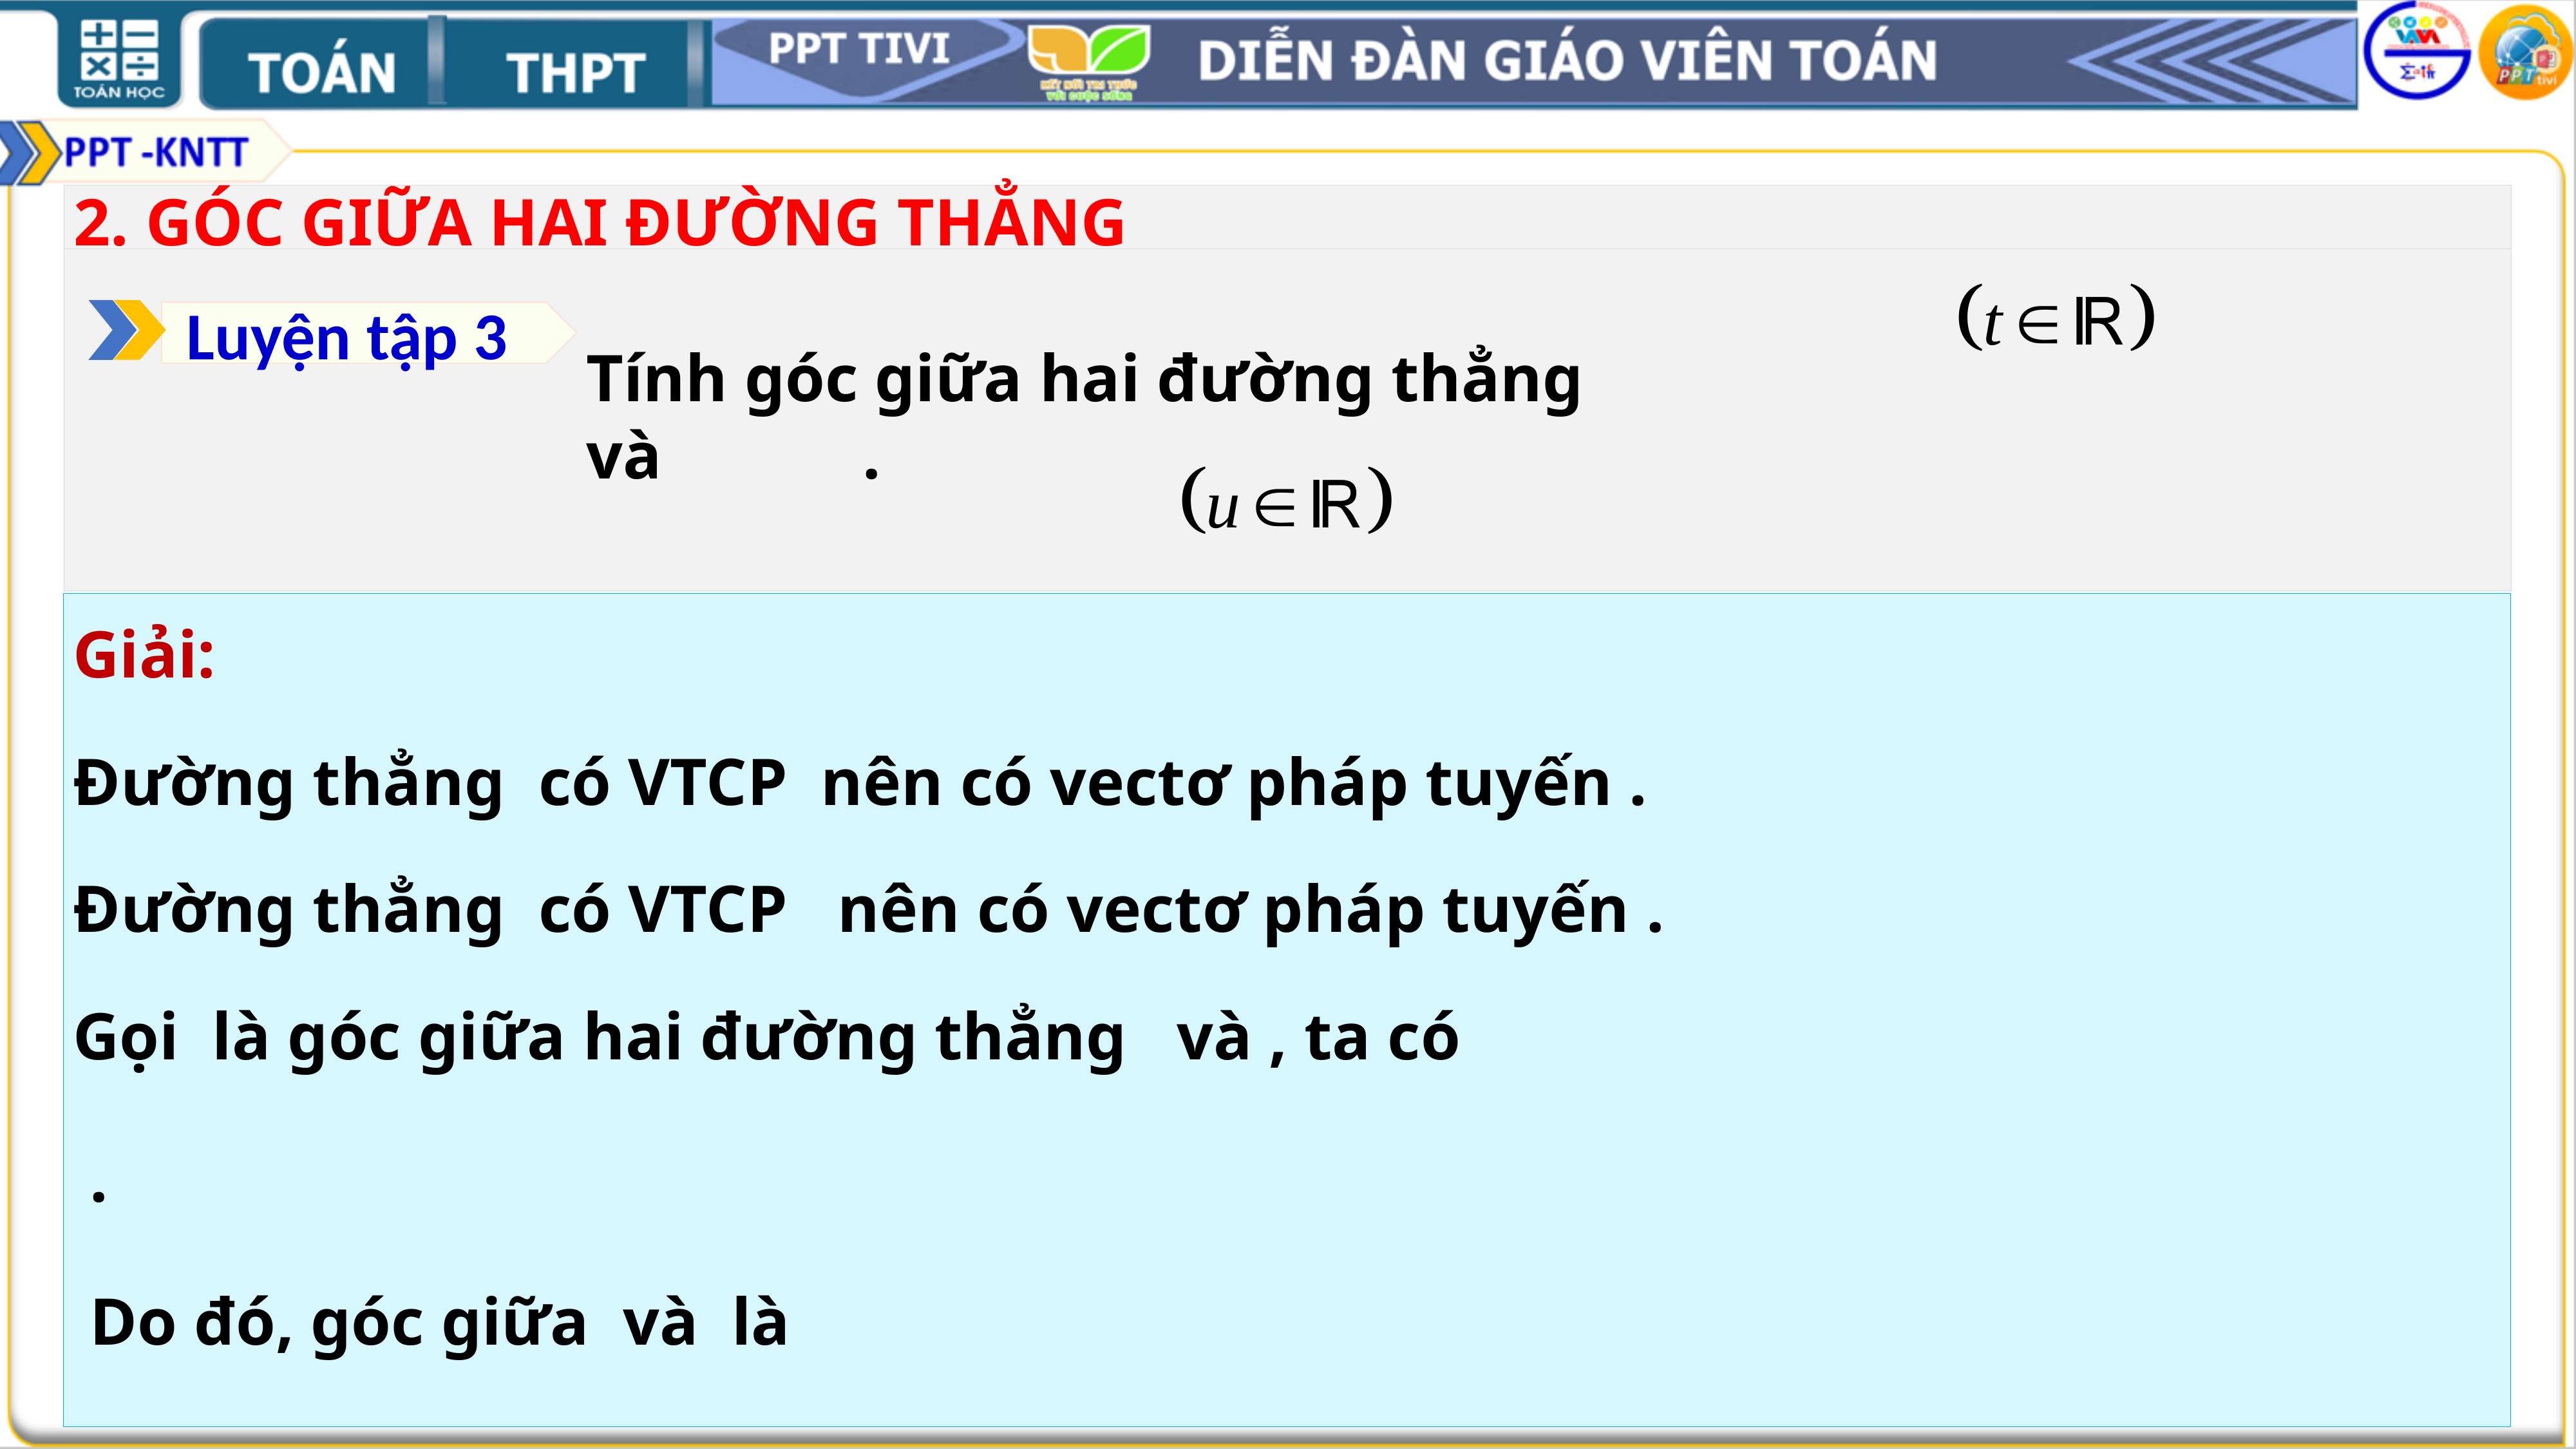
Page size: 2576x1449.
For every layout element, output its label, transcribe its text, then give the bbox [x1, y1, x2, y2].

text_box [1947, 269, 2163, 386]
text_box [64, 249, 2512, 591]
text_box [88, 299, 577, 364]
picture [0, 0, 2576, 1449]
text_box 2. GÓC GIỮA HAI ĐƯỜNG THẲNG [64, 185, 2512, 249]
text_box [1171, 452, 1403, 569]
